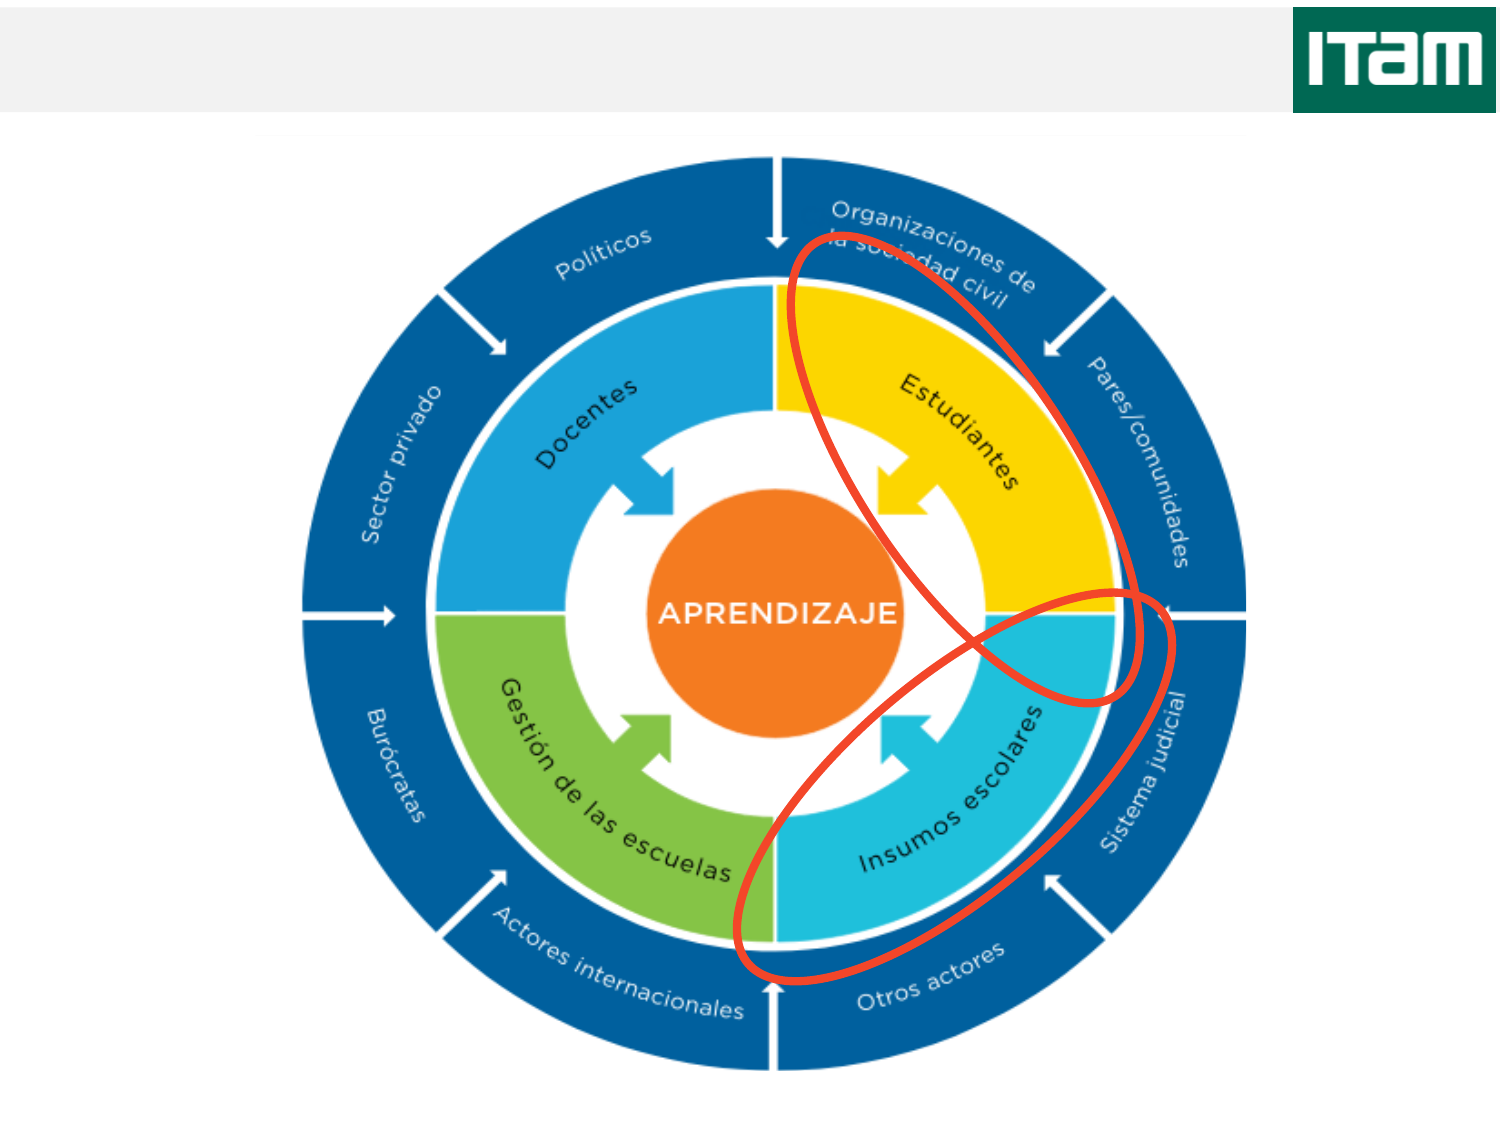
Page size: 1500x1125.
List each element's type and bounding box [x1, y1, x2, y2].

picture [255, 135, 1247, 1071]
text_box [0, 6, 1500, 113]
picture [1293, 7, 1496, 113]
